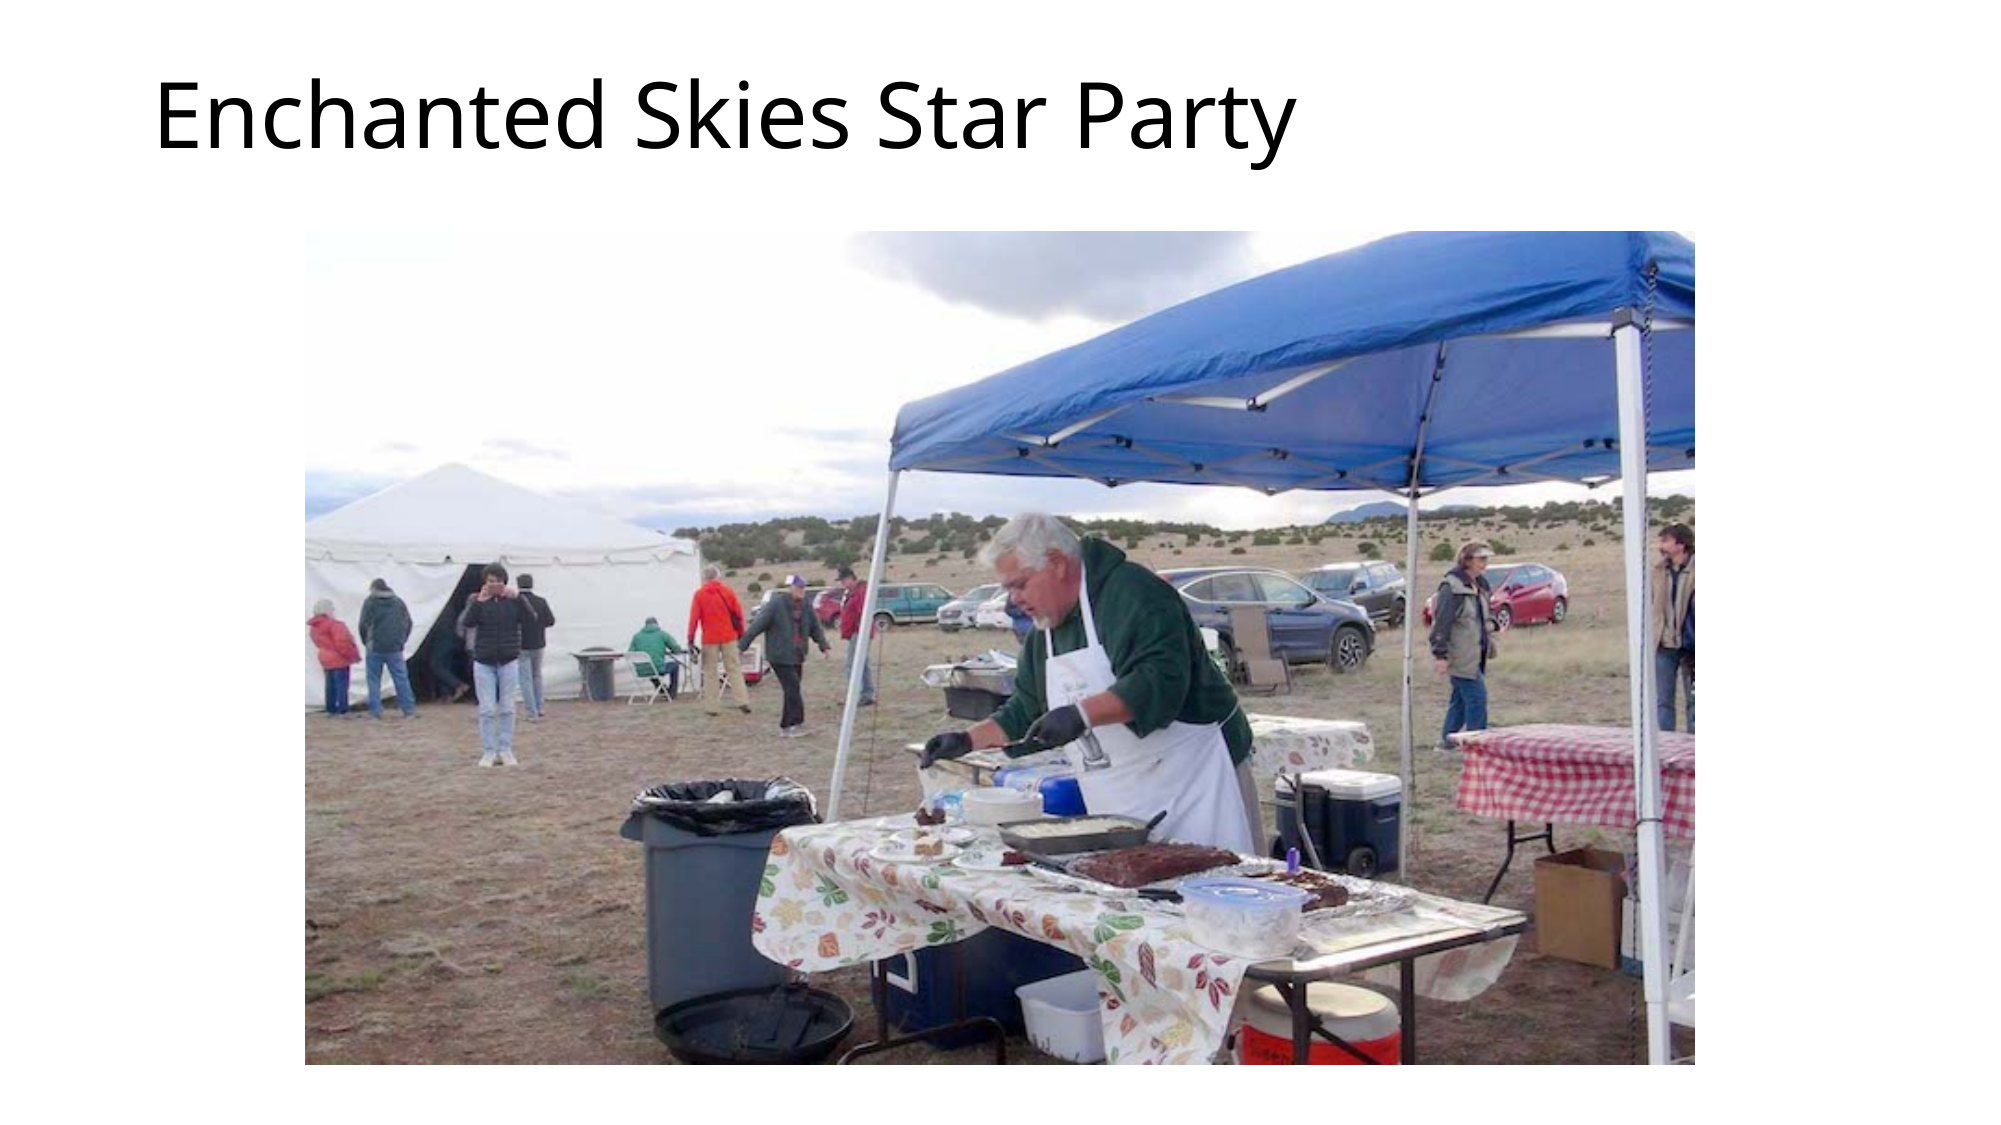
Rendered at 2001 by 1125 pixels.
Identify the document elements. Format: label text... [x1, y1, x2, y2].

title Enchanted Skies Star Party [137, 59, 1863, 178]
picture [304, 231, 1695, 1065]
